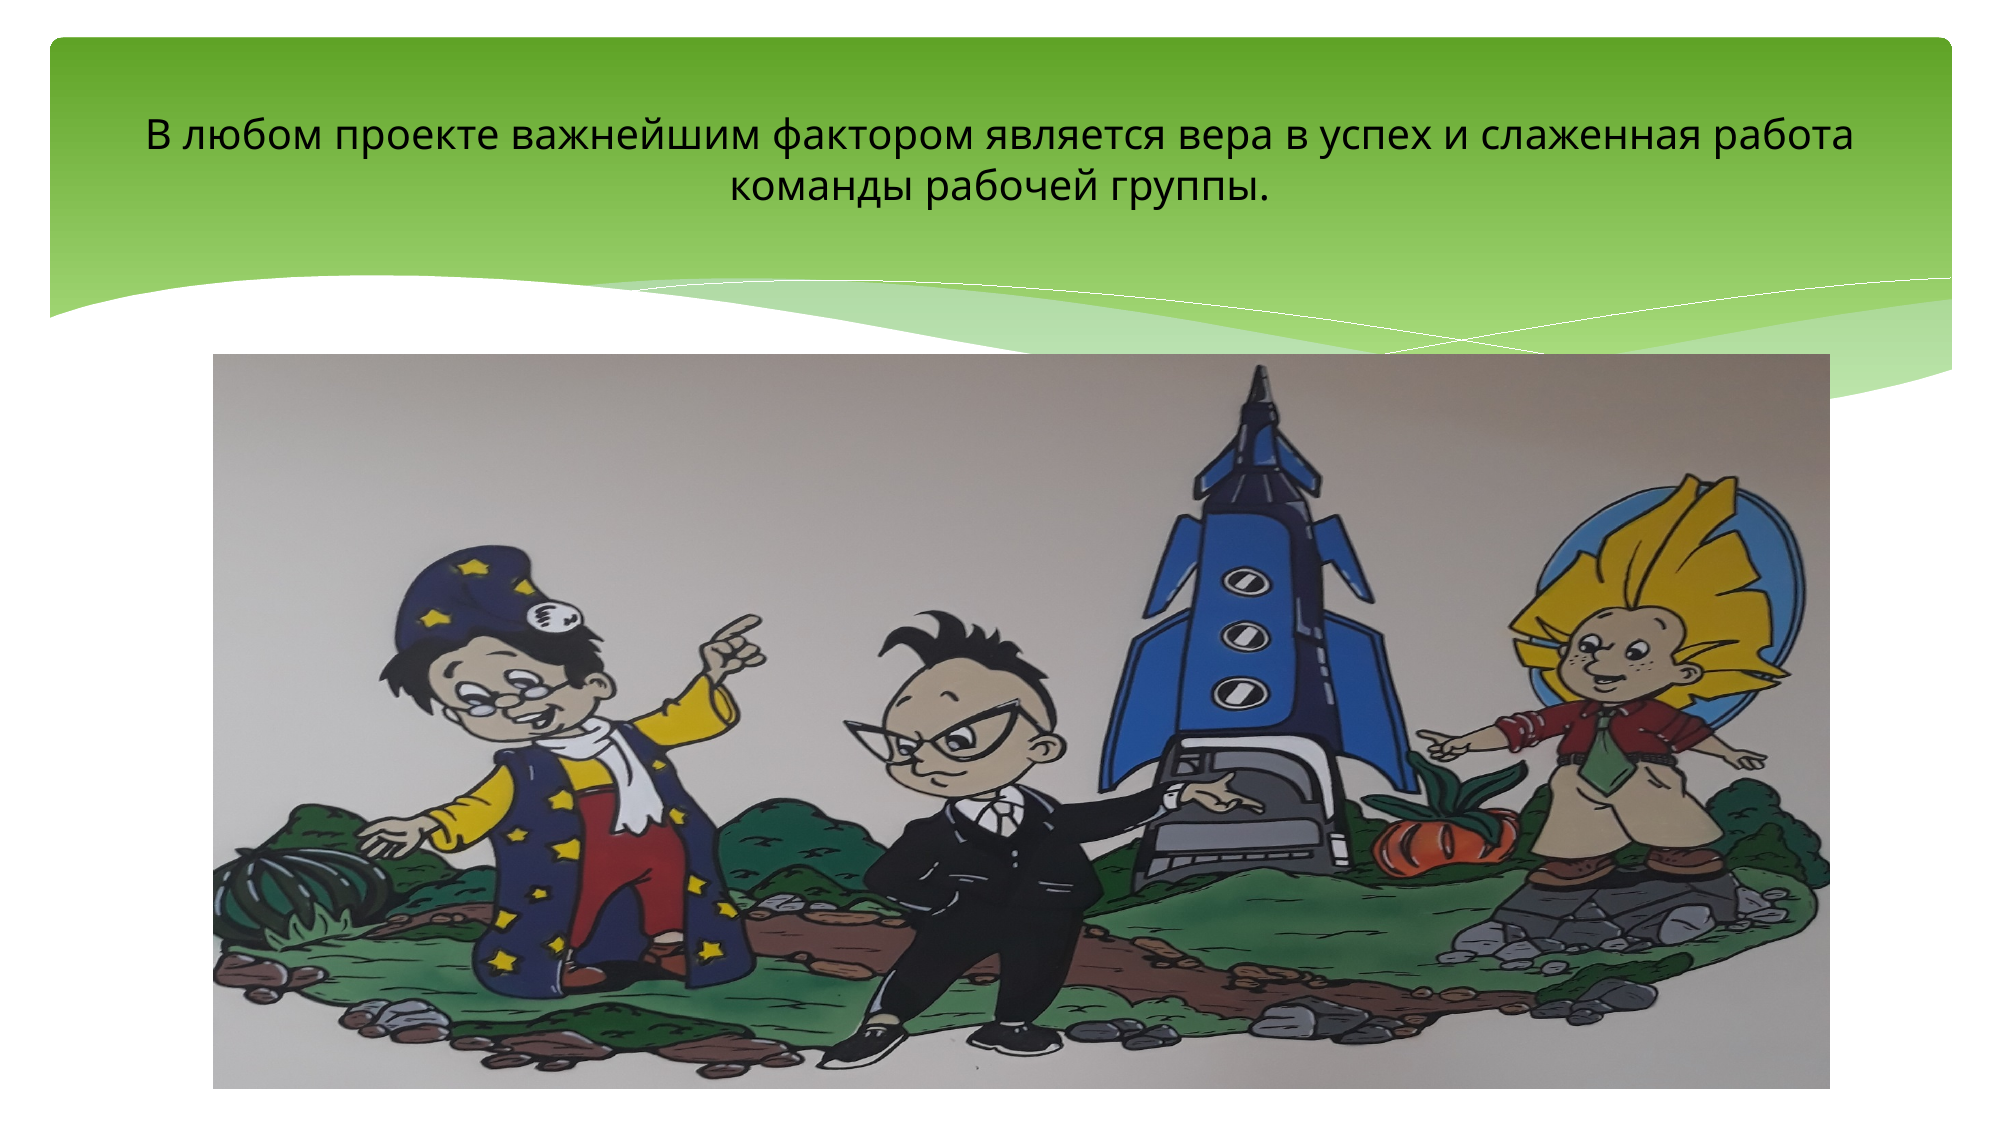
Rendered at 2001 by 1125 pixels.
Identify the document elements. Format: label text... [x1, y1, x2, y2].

picture [212, 354, 1830, 1089]
title В любом проекте важнейшим фактором является вера в успех и слаженная работа команды рабочей группы. [99, 55, 1900, 261]
